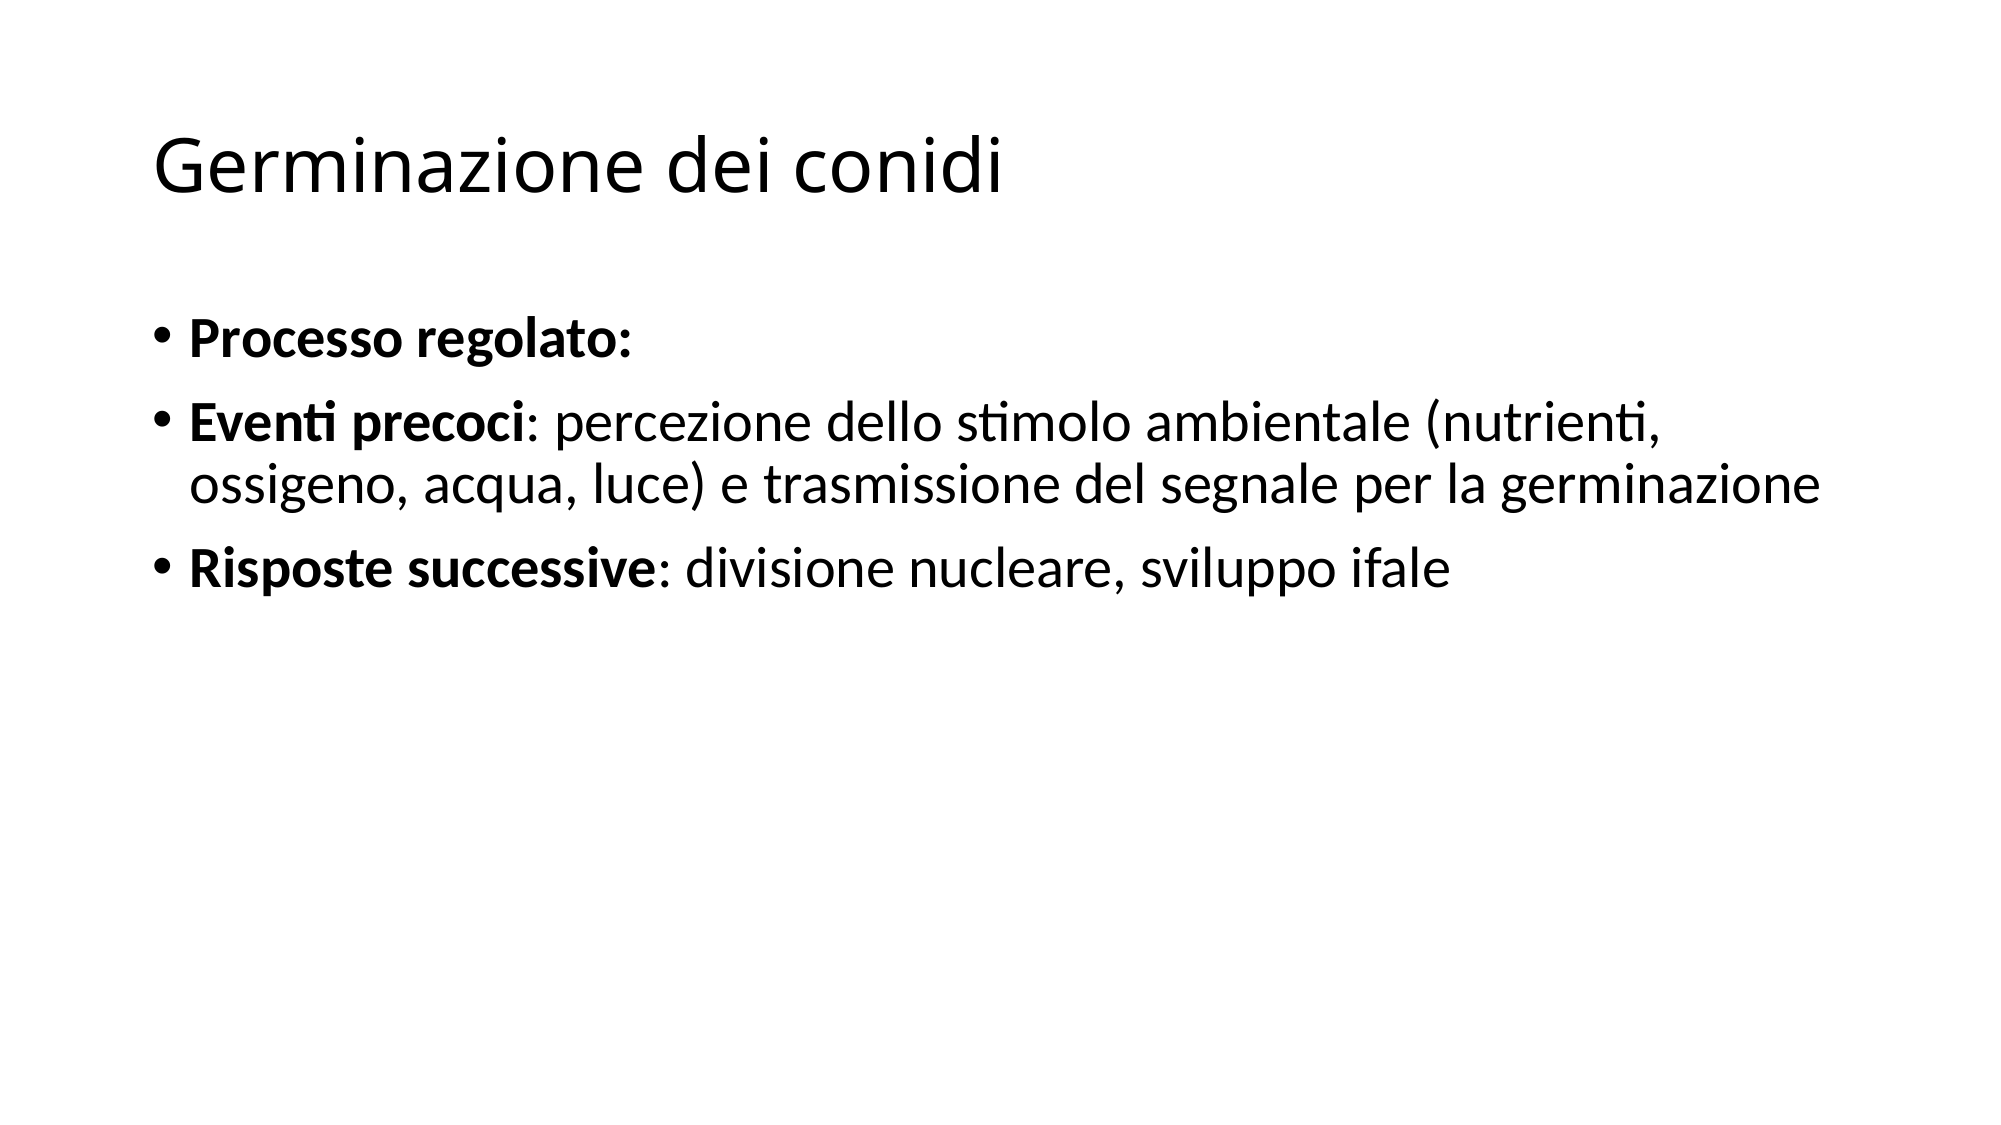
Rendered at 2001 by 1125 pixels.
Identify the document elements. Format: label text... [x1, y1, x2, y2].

title Germinazione dei conidi [137, 59, 1863, 278]
list Processo regolato: Eventi precoci: percezione dello stimolo ambientale (nutrienti, ossigeno, acqua, luce) e trasmissione del segnale per la germinazione Risposte successive: divisione nucleare, sviluppo ifale [137, 299, 1863, 1014]
